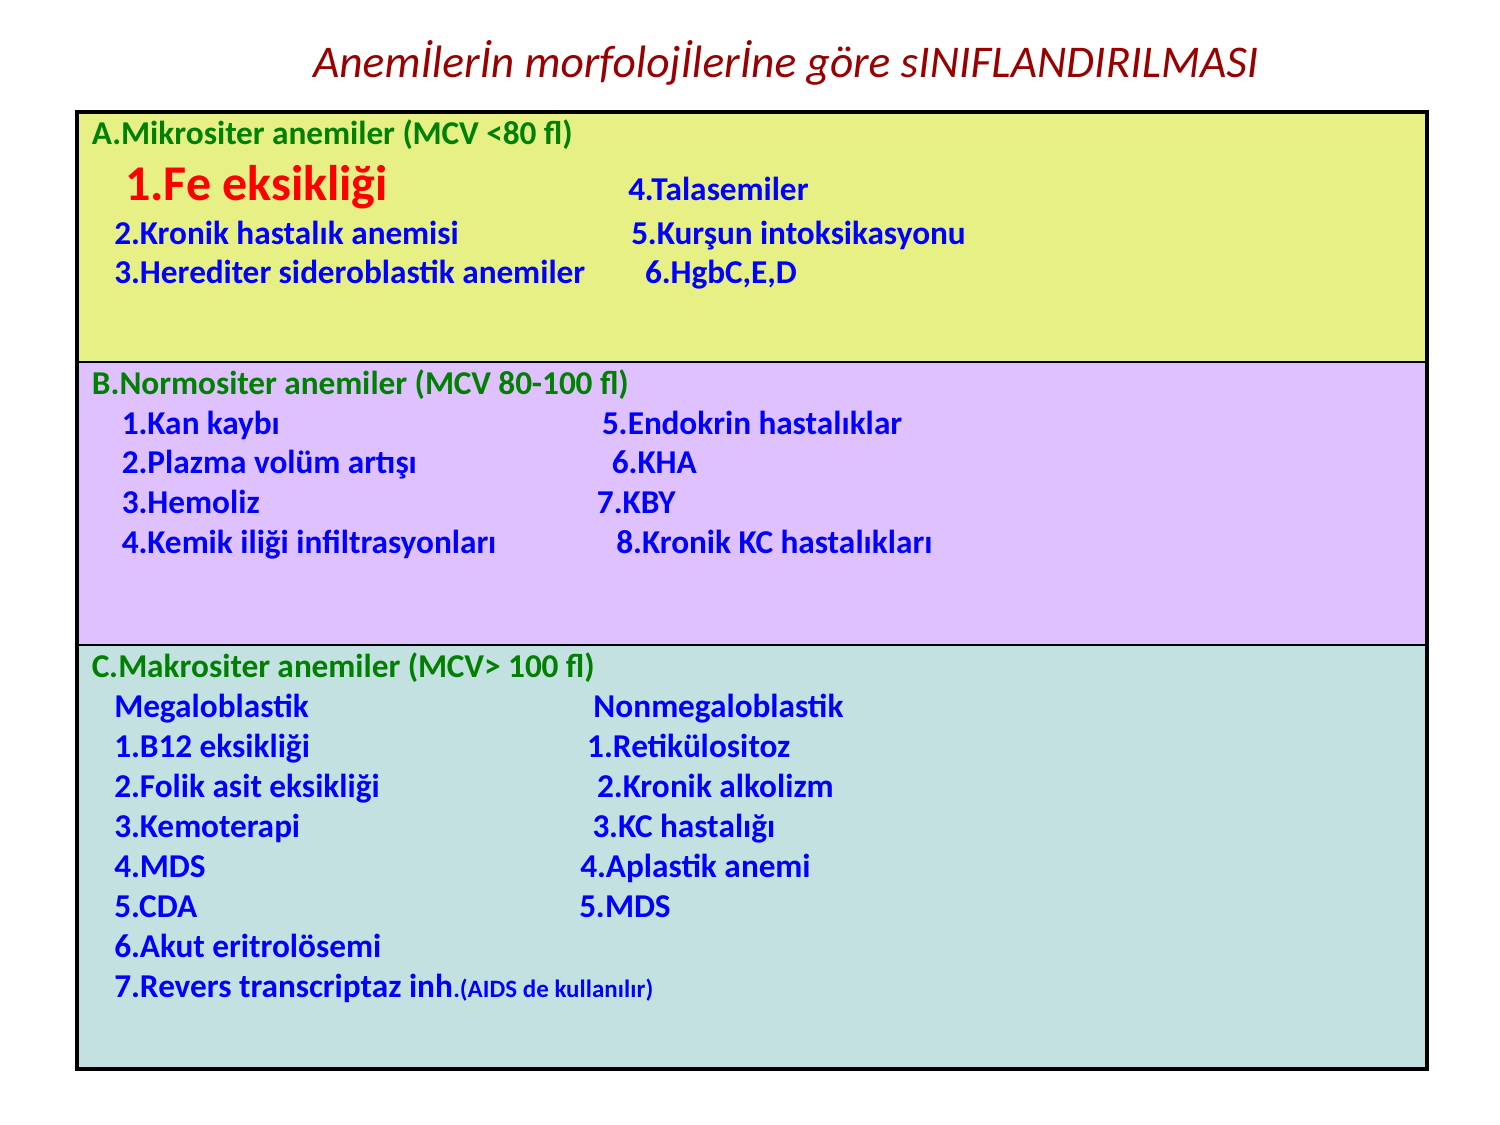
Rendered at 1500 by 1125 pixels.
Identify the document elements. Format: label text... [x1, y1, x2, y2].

table_header A.Mikrositer anemiler (MCV <80 fl) 1.Fe eksikliği 4.Talasemiler 2.Kronik hastalık anemisi 5.Kurşun intoksikasyonu 3.Herediter sideroblastik anemiler 6.HgbC,E,D [79, 114, 1425, 361]
table_cell C.Makrositer anemiler (MCV> 100 fl) Megaloblastik Nonmegaloblastik 1.B12 eksikliği 1.Retikülositoz 2.Folik asit eksikliği 2.Kronik alkolizm 3.Kemoterapi 3.KC hastalığı 4.MDS 4.Aplastik anemi 5.CDA 5.MDS 6.Akut eritrolösemi 7.Revers transcriptaz inh.(AIDS de kullanılır) [79, 646, 1425, 1067]
table_cell B.Normositer anemiler (MCV 80-100 fl) 1.Kan kaybı 5.Endokrin hastalıklar 2.Plazma volüm artışı 6.KHA 3.Hemoliz 7.KBY 4.Kemik iliği infiltrasyonları 8.Kronik KC hastalıkları [79, 363, 1425, 644]
title Anemİlerİn morfolojİlerİne göre sINIFLANDIRILMASI [72, 0, 1500, 94]
